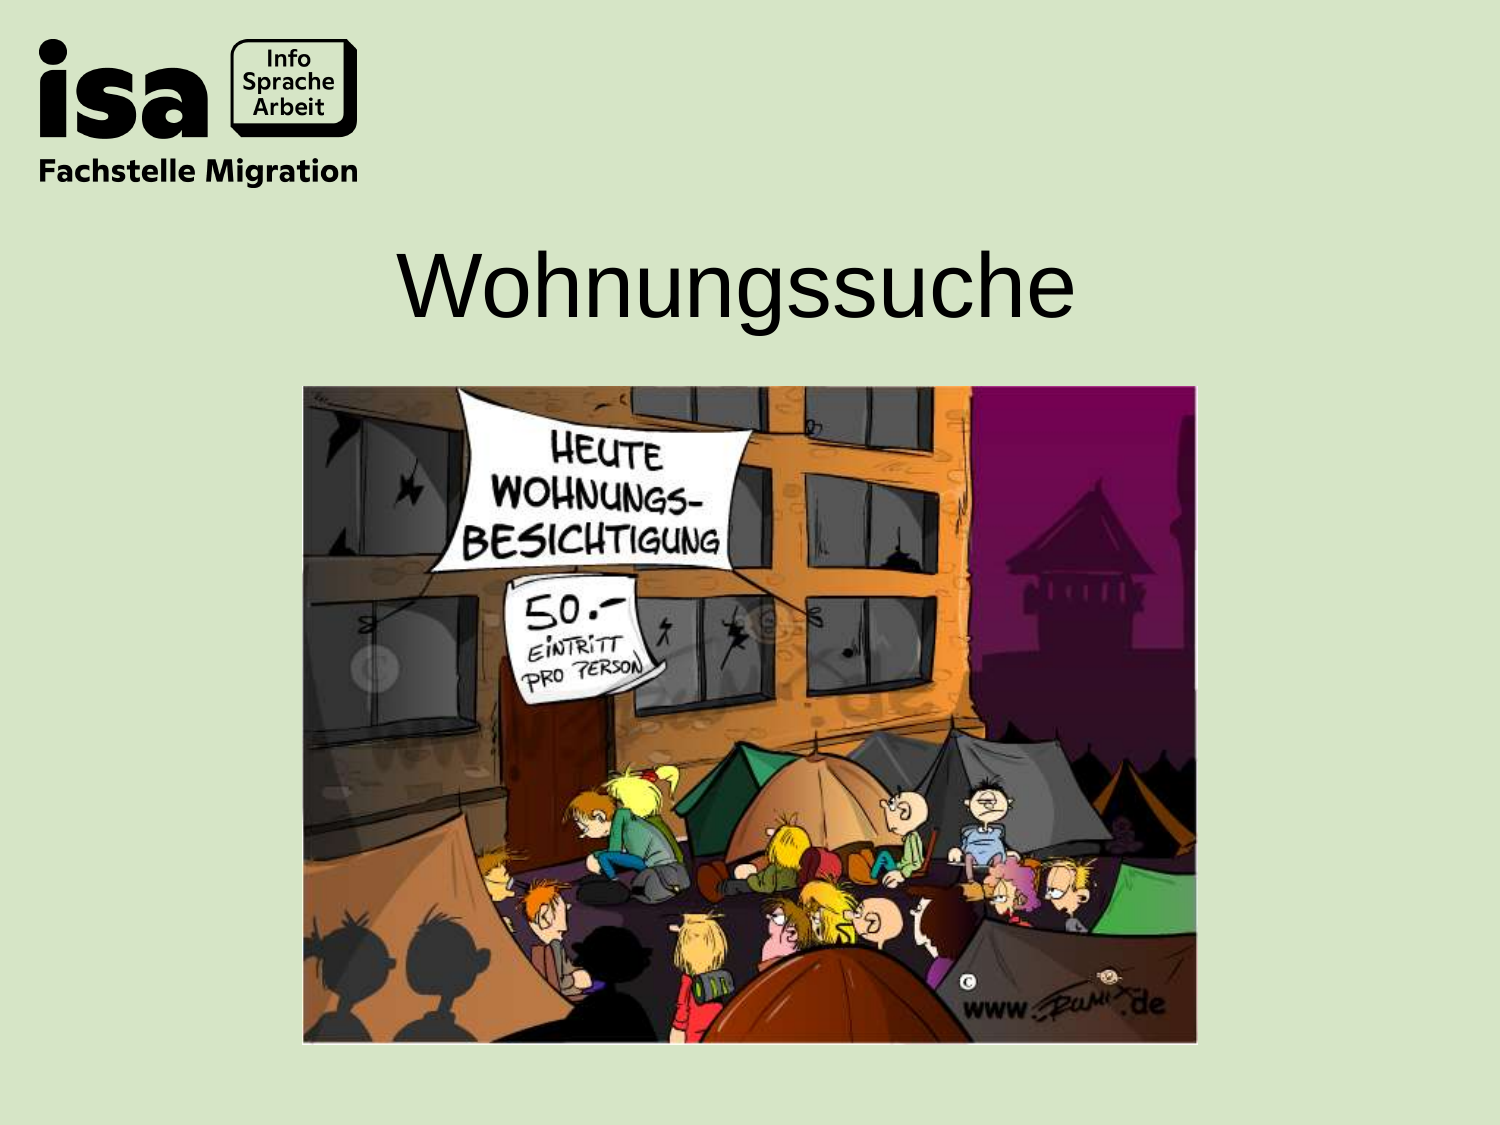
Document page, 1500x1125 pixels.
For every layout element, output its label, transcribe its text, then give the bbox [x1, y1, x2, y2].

picture [38, 38, 357, 188]
title Wohnungssuche [75, 187, 1425, 375]
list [301, 386, 1199, 1045]
